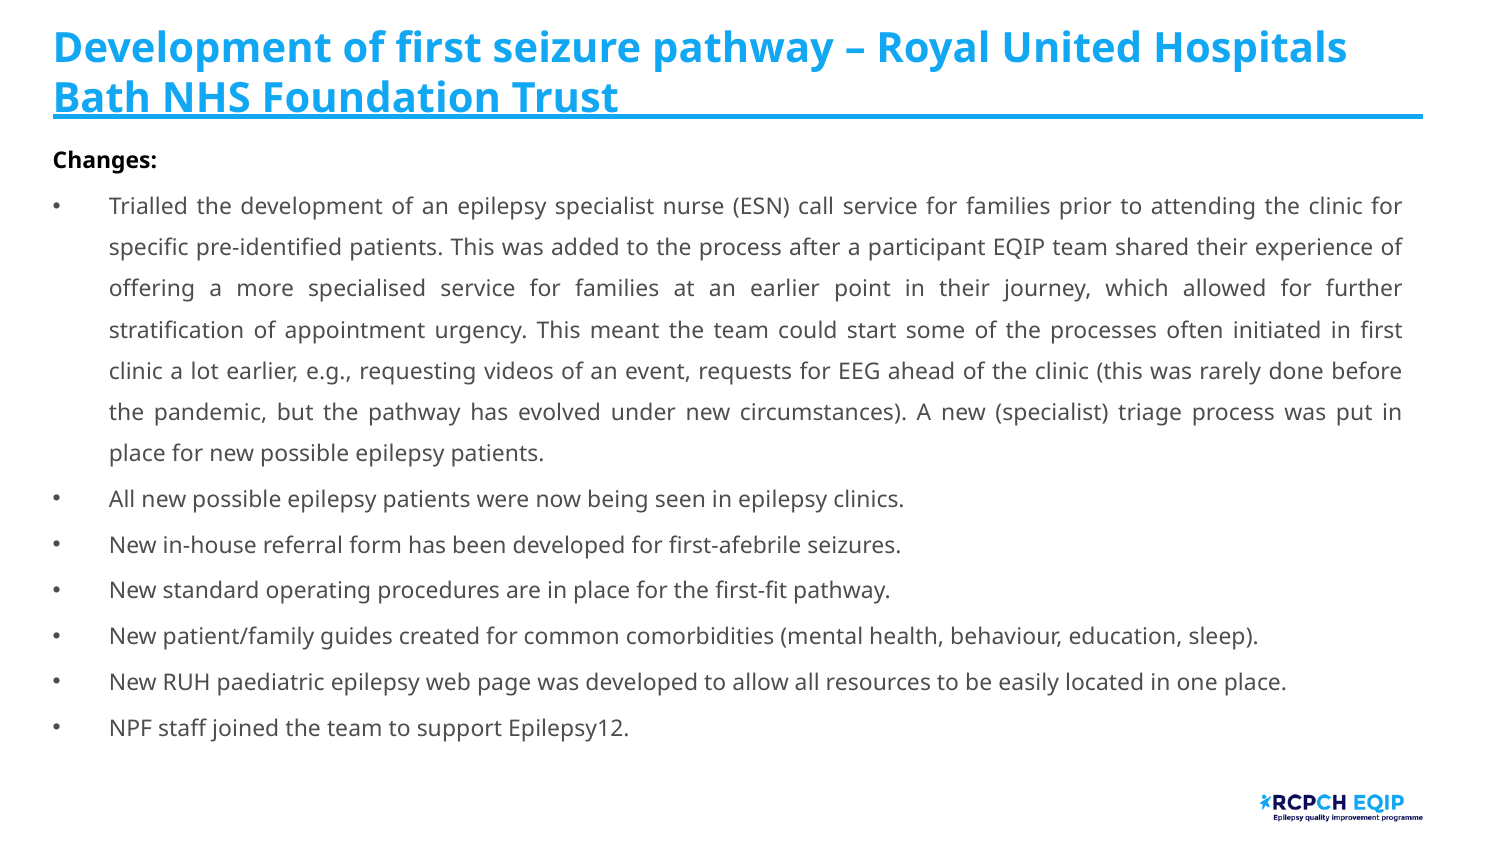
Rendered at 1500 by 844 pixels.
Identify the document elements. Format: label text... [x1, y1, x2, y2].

list Changes: Trialled the development of an epilepsy specialist nurse (ESN) call service for families prior to attending the clinic for specific pre-identified patients. This was added to the process after a participant EQIP team shared their experience of offering a more specialised service for families at an earlier point in their journey, which allowed for further stratification of appointment urgency. This meant the team could start some of the processes often initiated in first clinic a lot earlier, e.g., requesting videos of an event, requests for EEG ahead of the clinic (this was rarely done before the pandemic, but the pathway has evolved under new circumstances). A new (specialist) triage process was put in place for new possible epilepsy patients. All new possible epilepsy patients were now being seen in epilepsy clinics. New in-house referral form has been developed for first-afebrile seizures. New standard operating procedures are in place for the first-fit pathway. New patient/family guides created for common comorbidities (mental health, behaviour, education, sleep). New RUH paediatric epilepsy web page was developed to allow all resources to be easily located in one place. NPF staff joined the team to support Epilepsy12. [37, 138, 1420, 812]
title Development of first seizure pathway – Royal United Hospitals Bath NHS Foundation Trust [37, 32, 1388, 111]
picture [1250, 787, 1427, 826]
